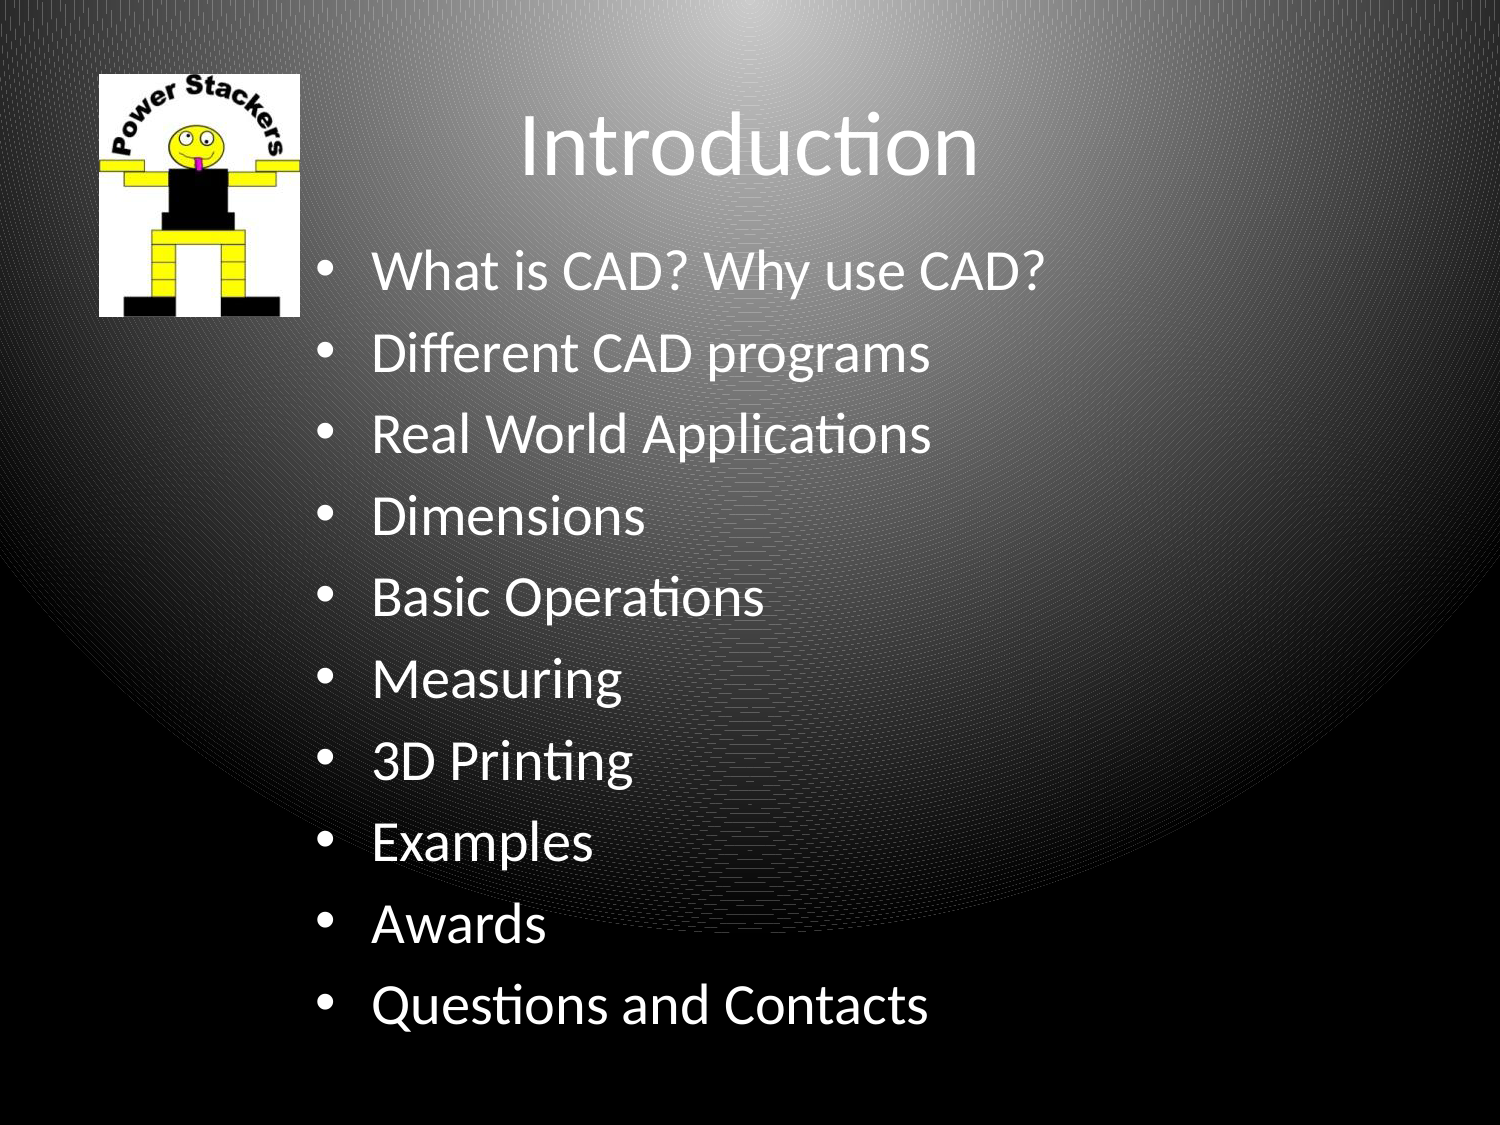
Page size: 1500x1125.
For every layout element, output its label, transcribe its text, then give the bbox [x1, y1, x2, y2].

picture [99, 74, 301, 317]
title Introduction [75, 45, 1425, 233]
list What is CAD? Why use CAD? Different CAD programs Real World Applications Dimensions Basic Operations Measuring 3D Printing Examples Awards Questions and Contacts [300, 224, 1425, 1068]
